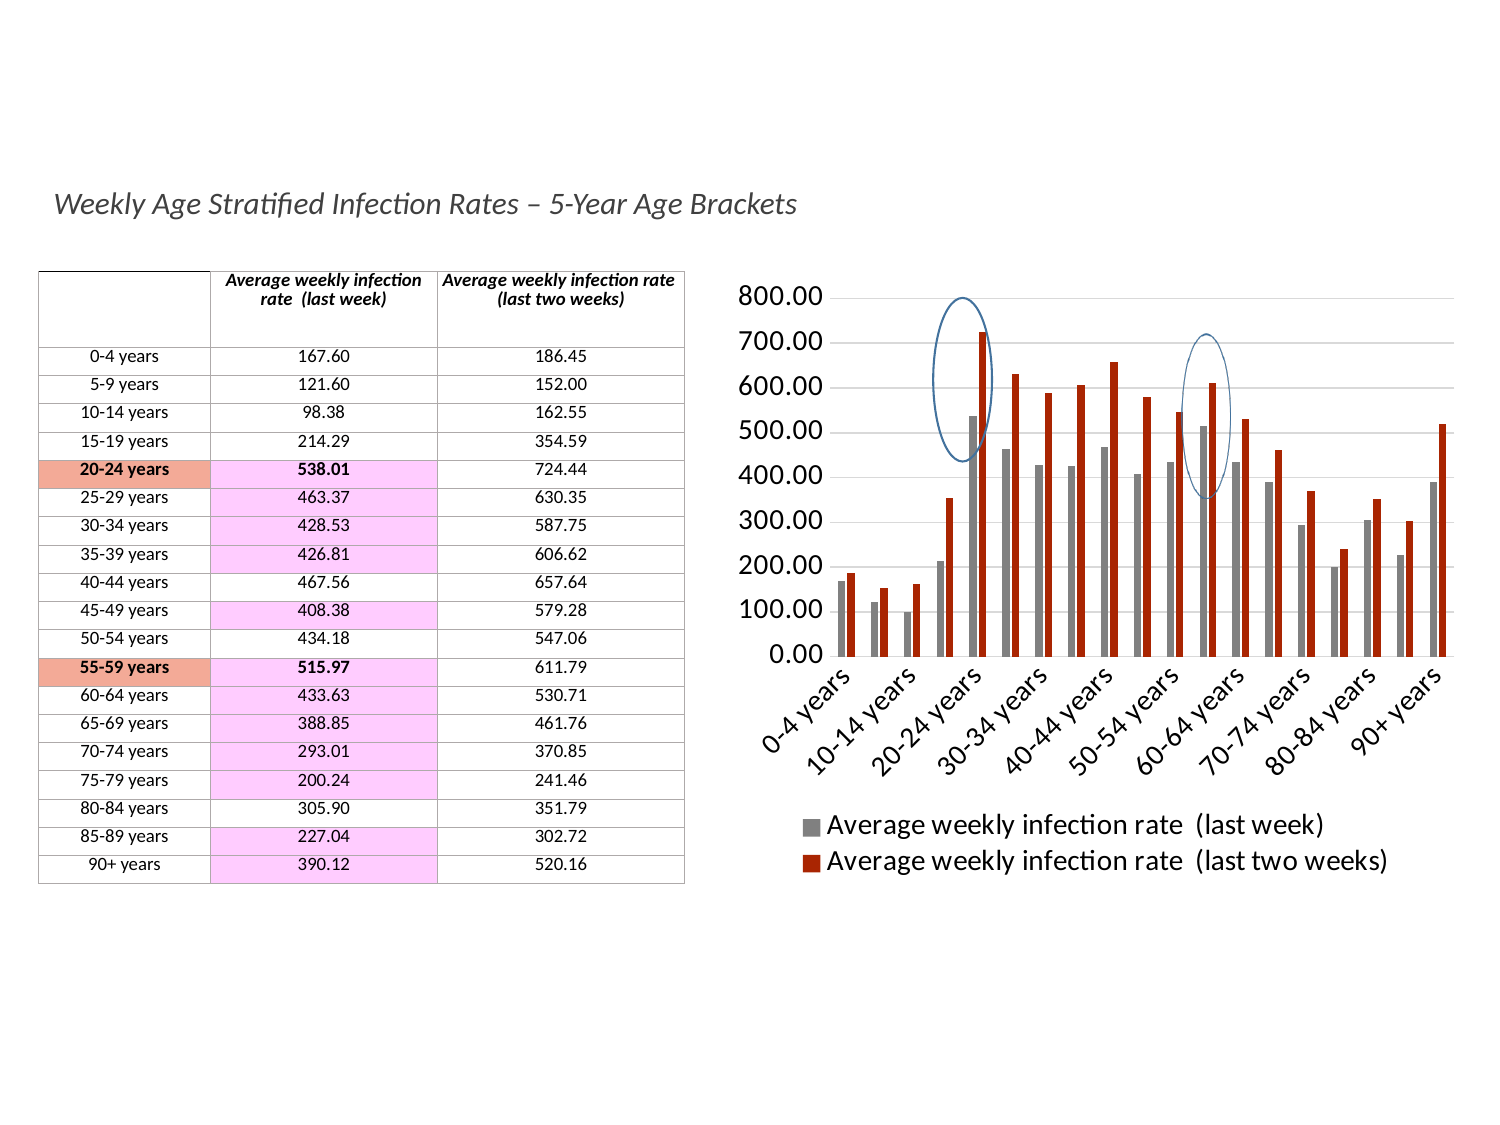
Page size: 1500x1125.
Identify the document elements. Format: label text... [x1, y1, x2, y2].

table_cell 434.18 [211, 630, 437, 658]
table_header [39, 272, 210, 347]
table_cell 657.64 [438, 574, 684, 601]
table_cell 40-44 years [39, 574, 210, 601]
table_cell 354.59 [438, 433, 684, 460]
table_cell 65-69 years [39, 715, 210, 742]
table_cell 370.85 [438, 743, 684, 770]
table_cell 85-89 years [39, 828, 210, 855]
table_cell 351.79 [438, 800, 684, 827]
table_cell 463.37 [211, 489, 437, 516]
table_cell 515.97 [211, 659, 437, 686]
table_cell 98.38 [211, 404, 437, 432]
table_cell 20-24 years [39, 461, 210, 488]
table_cell 538.01 [211, 461, 437, 488]
table_cell 5-9 years [39, 376, 210, 403]
table_cell 305.90 [211, 800, 437, 827]
table_header Average weekly infection rate (last two weeks) [438, 272, 684, 347]
table_cell 80-84 years [39, 800, 210, 827]
table_cell 55-59 years [39, 659, 210, 686]
table_cell 428.53 [211, 517, 437, 545]
table_cell 606.62 [438, 546, 684, 573]
table_cell 30-34 years [39, 517, 210, 545]
picture [1181, 333, 1231, 499]
table_cell 15-19 years [39, 433, 210, 460]
table_cell 461.76 [438, 715, 684, 742]
table_cell 90+ years [39, 856, 210, 883]
table_cell 408.38 [211, 602, 437, 629]
table_cell 35-39 years [39, 546, 210, 573]
table_cell 579.28 [438, 602, 684, 629]
table_cell 25-29 years [39, 489, 210, 516]
text_box Weekly Age Stratified Infection Rates – 5-Year Age Brackets [38, 175, 1054, 228]
table_cell 724.44 [438, 461, 684, 488]
table_cell 433.63 [211, 687, 437, 714]
table_cell 167.60 [211, 348, 437, 375]
table_cell 630.35 [438, 489, 684, 516]
table_cell 200.24 [211, 771, 437, 799]
table_header Average weekly infection rate (last week) [211, 272, 437, 347]
table_cell 10-14 years [39, 404, 210, 432]
table_cell 302.72 [438, 828, 684, 855]
table_cell 50-54 years [39, 630, 210, 658]
table_cell 45-49 years [39, 602, 210, 629]
chart [723, 271, 1470, 885]
table_cell 152.00 [438, 376, 684, 403]
table_cell 611.79 [438, 659, 684, 686]
table_cell 214.29 [211, 433, 437, 460]
table_cell 390.12 [211, 856, 437, 883]
table_cell 587.75 [438, 517, 684, 545]
table_cell 0-4 years [39, 348, 210, 375]
table_cell 60-64 years [39, 687, 210, 714]
table_cell 241.46 [438, 771, 684, 799]
table_cell 388.85 [211, 715, 437, 742]
table_cell 547.06 [438, 630, 684, 658]
table_cell 70-74 years [39, 743, 210, 770]
table_cell 121.60 [211, 376, 437, 403]
table_cell 467.56 [211, 574, 437, 601]
table_cell 530.71 [438, 687, 684, 714]
table_cell 227.04 [211, 828, 437, 855]
table_cell 162.55 [438, 404, 684, 432]
table_cell 186.45 [438, 348, 684, 375]
table_cell 520.16 [438, 856, 684, 883]
table_cell 426.81 [211, 546, 437, 573]
table_cell 293.01 [211, 743, 437, 770]
table_cell 75-79 years [39, 771, 210, 799]
